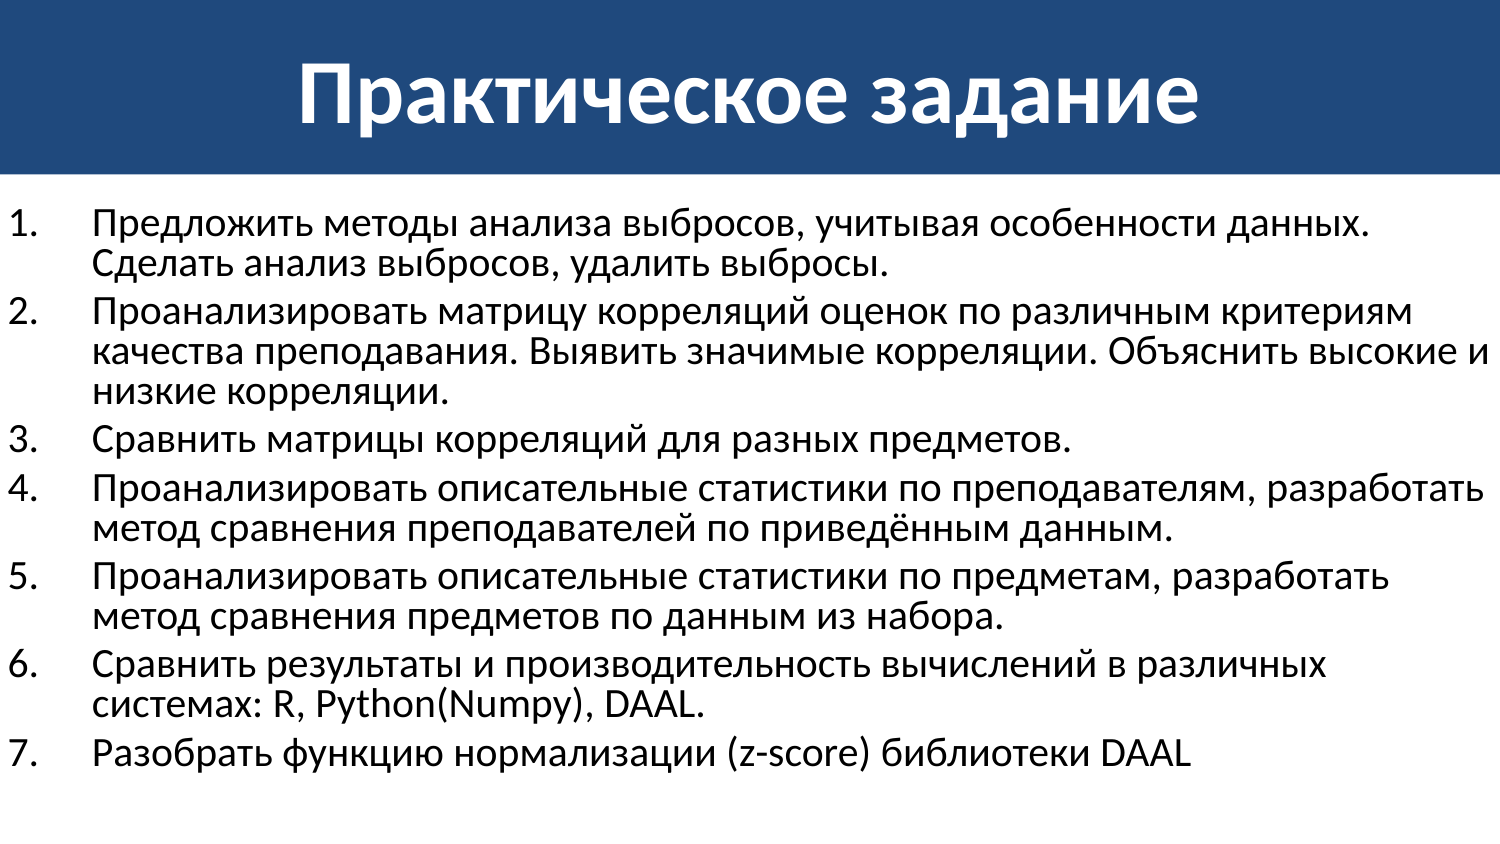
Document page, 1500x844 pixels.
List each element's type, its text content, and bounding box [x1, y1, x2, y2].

title Практическое задание [0, 0, 1500, 175]
list Предложить методы анализа выбросов, учитывая особенности данных. Сделать анализ выбросов, удалить выбросы. Проанализировать матрицу корреляций оценок по различным критериям качества преподавания. Выявить значимые корреляции. Объяснить высокие и низкие корреляции. Сравнить матрицы корреляций для разных предметов. Проанализировать описательные статистики по преподавателям, разработать метод сравнения преподавателей по приведённым данным. Проанализировать описательные статистики по предметам, разработать метод сравнения предметов по данным из набора. Сравнить результаты и производительность вычислений в различных системах: R, Python(Numpy), DAAL. Разобрать функцию нормализации (z-score) библиотеки DAAL [0, 196, 1500, 844]
